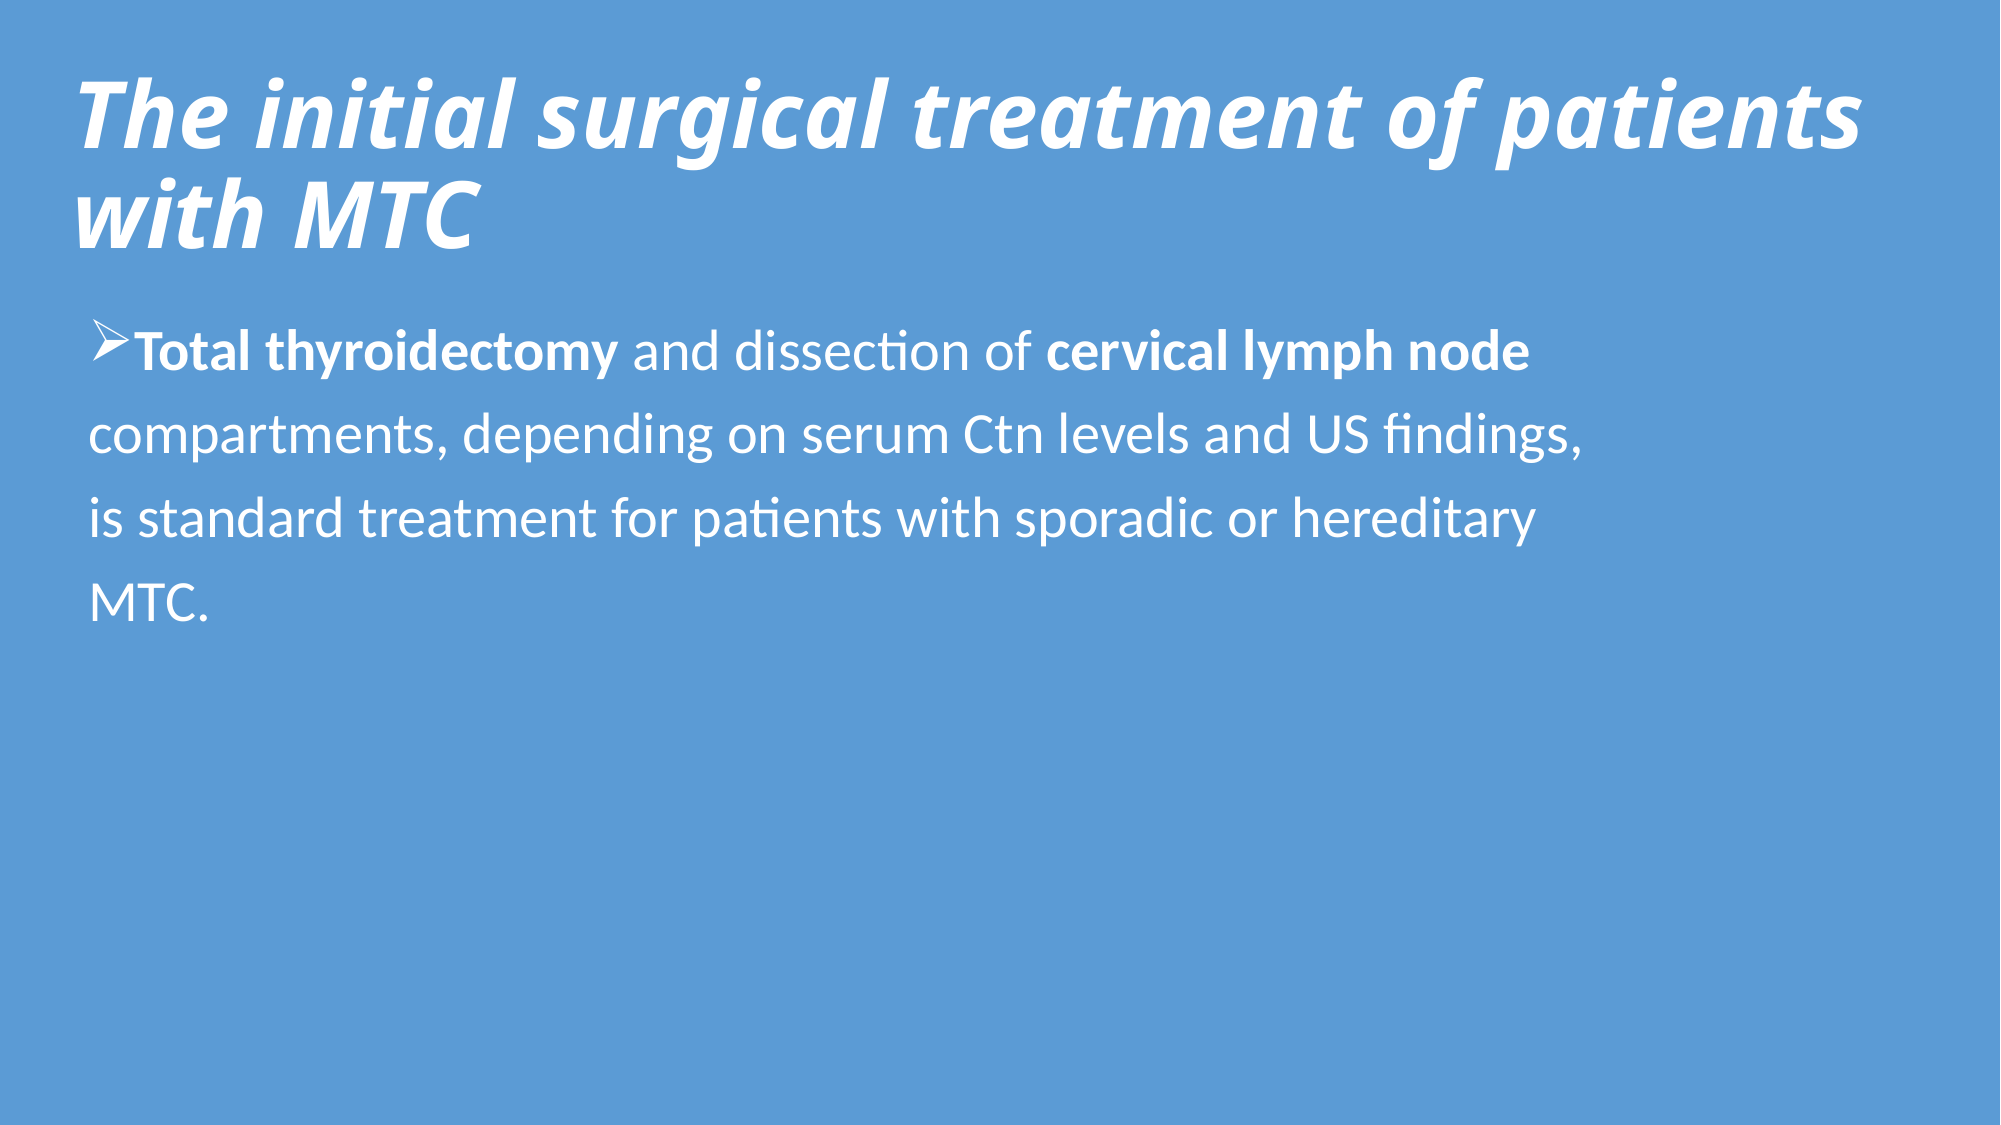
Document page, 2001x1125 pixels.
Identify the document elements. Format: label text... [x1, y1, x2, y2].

list Total thyroidectomy and dissection of cervical lymph node compartments, depending on serum Ctn levels and US findings, is standard treatment for patients with sporadic or hereditary MTC. [73, 312, 1799, 830]
title The initial surgical treatment of patients with MTC [57, 59, 1959, 278]
